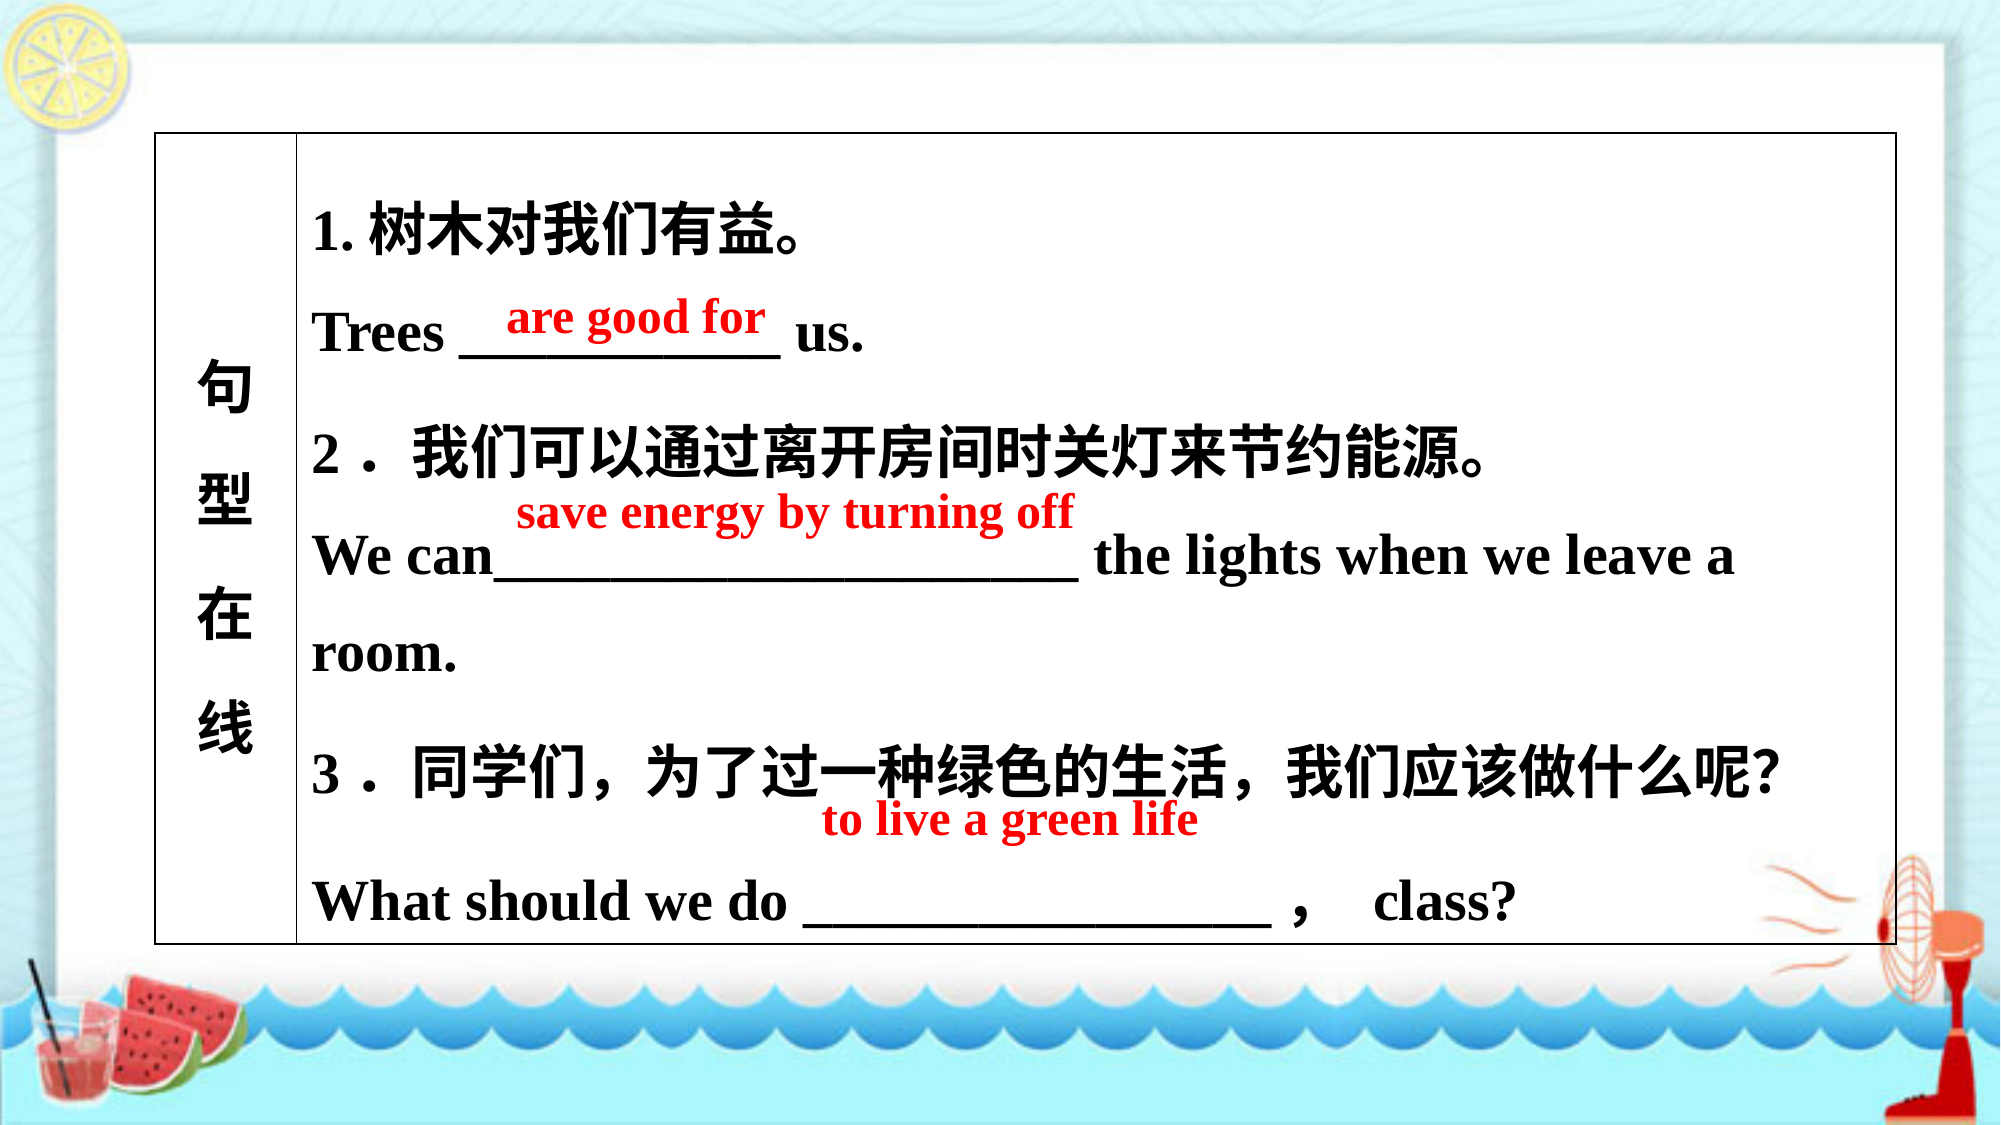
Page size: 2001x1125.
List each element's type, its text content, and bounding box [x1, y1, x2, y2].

text_box to live a green life [806, 778, 1227, 853]
table_header 1.树木对我们有益。 Trees ___________ us. 2．我们可以通过离开房间时关灯来节约能源。 We can____________________ the lights when we leave a room. 3．同学们，为了过一种绿色的生活，我们应该做什么呢？What should we do ________________， class? [297, 134, 1895, 943]
text_box save energy by turning off [501, 471, 1090, 547]
picture [0, 0, 2001, 1125]
table_header 句 型 在 线 [156, 134, 296, 943]
text_box are good for [466, 276, 848, 352]
